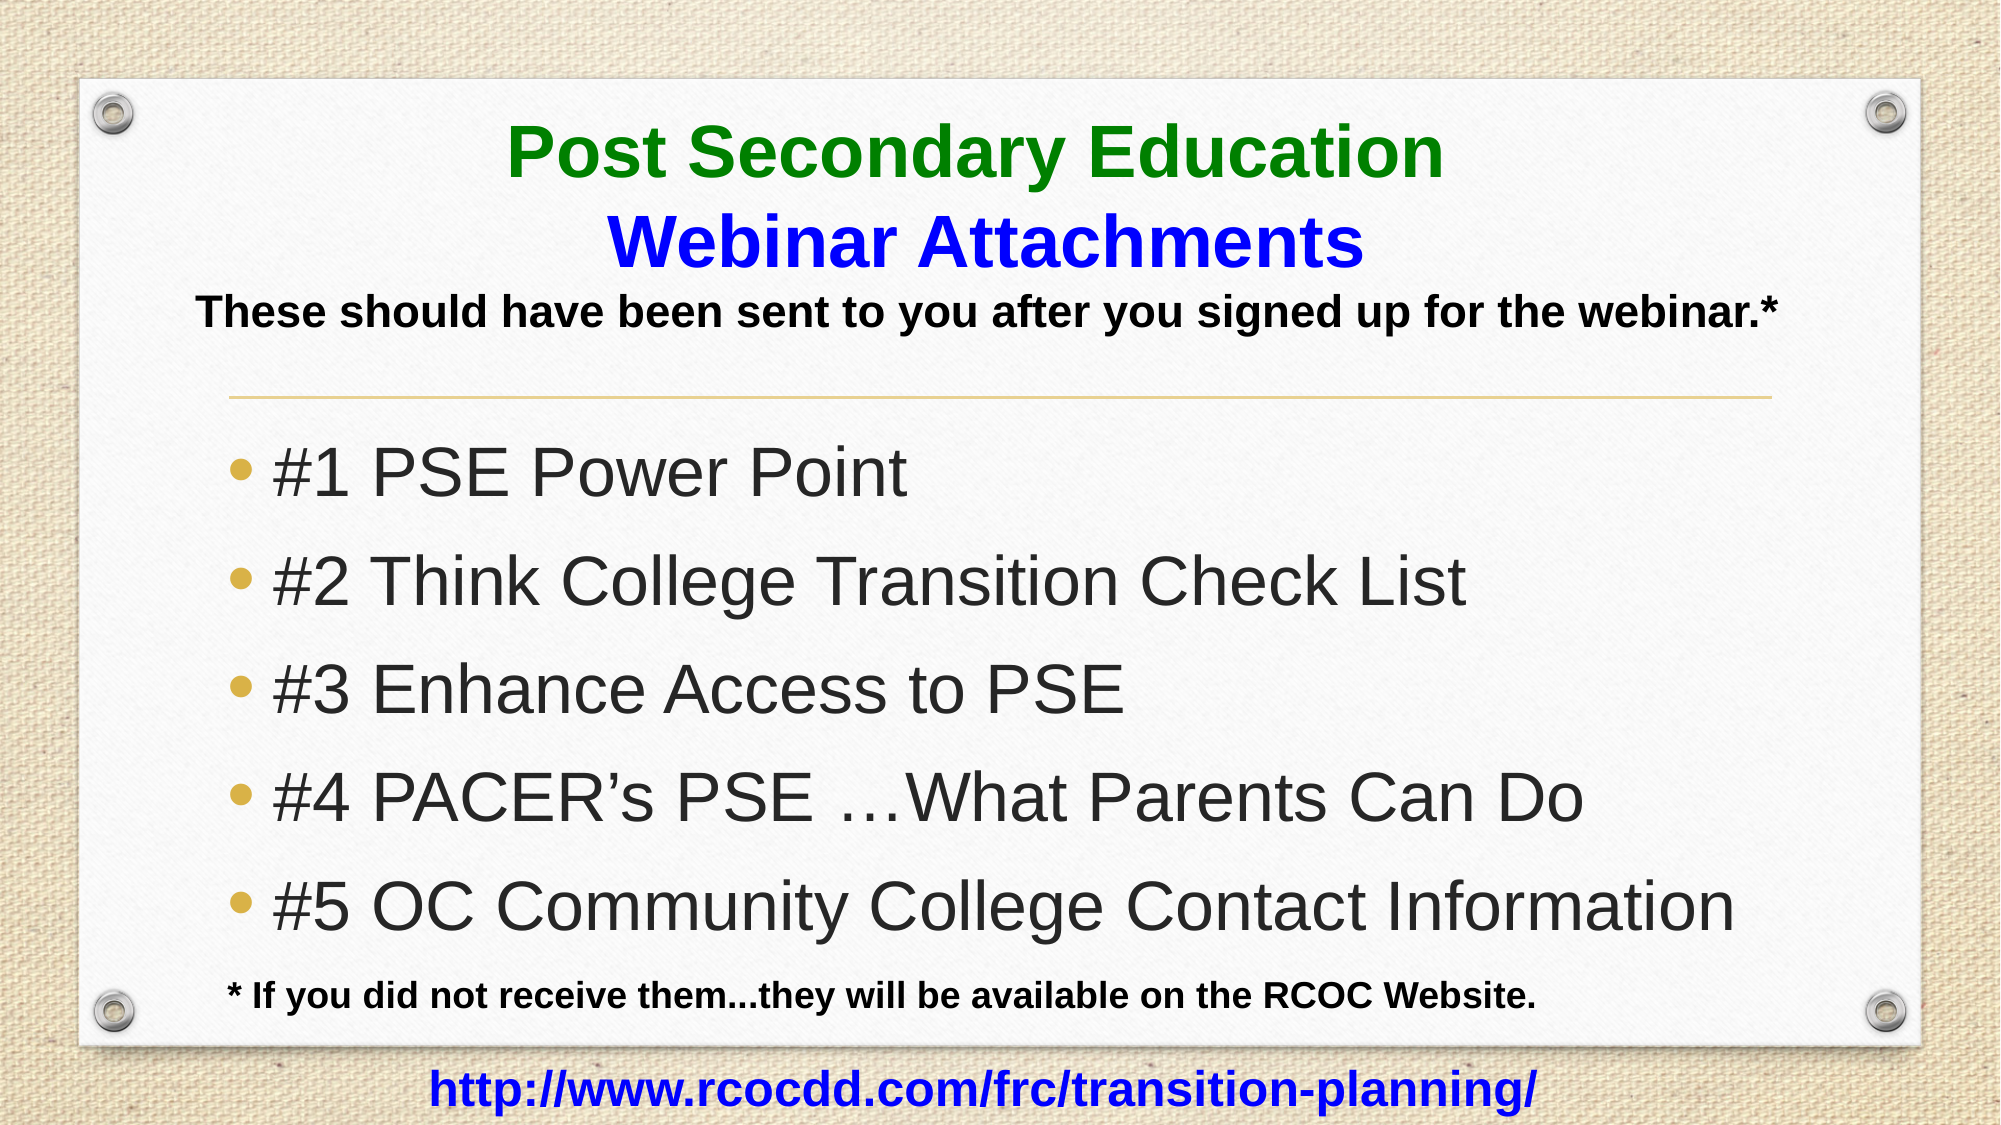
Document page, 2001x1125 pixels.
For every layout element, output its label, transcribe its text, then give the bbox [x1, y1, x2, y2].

picture [0, 0, 2001, 1125]
text_box * If you did not receive them...they will be available on the RCOC Website. [212, 963, 1882, 1024]
list #1 PSE Power Point #2 Think College Transition Check List #3 Enhance Access to PSE #4 PACER’s PSE …What Parents Can Do #5 OC Community College Contact Information [212, 419, 1788, 963]
text_box http://www.rcocdd.com/frc/transition-planning/ [413, 1049, 1635, 1124]
title Post Secondary Education Webinar Attachments These should have been sent to you after you signed up for the webinar.* [92, 94, 1882, 400]
